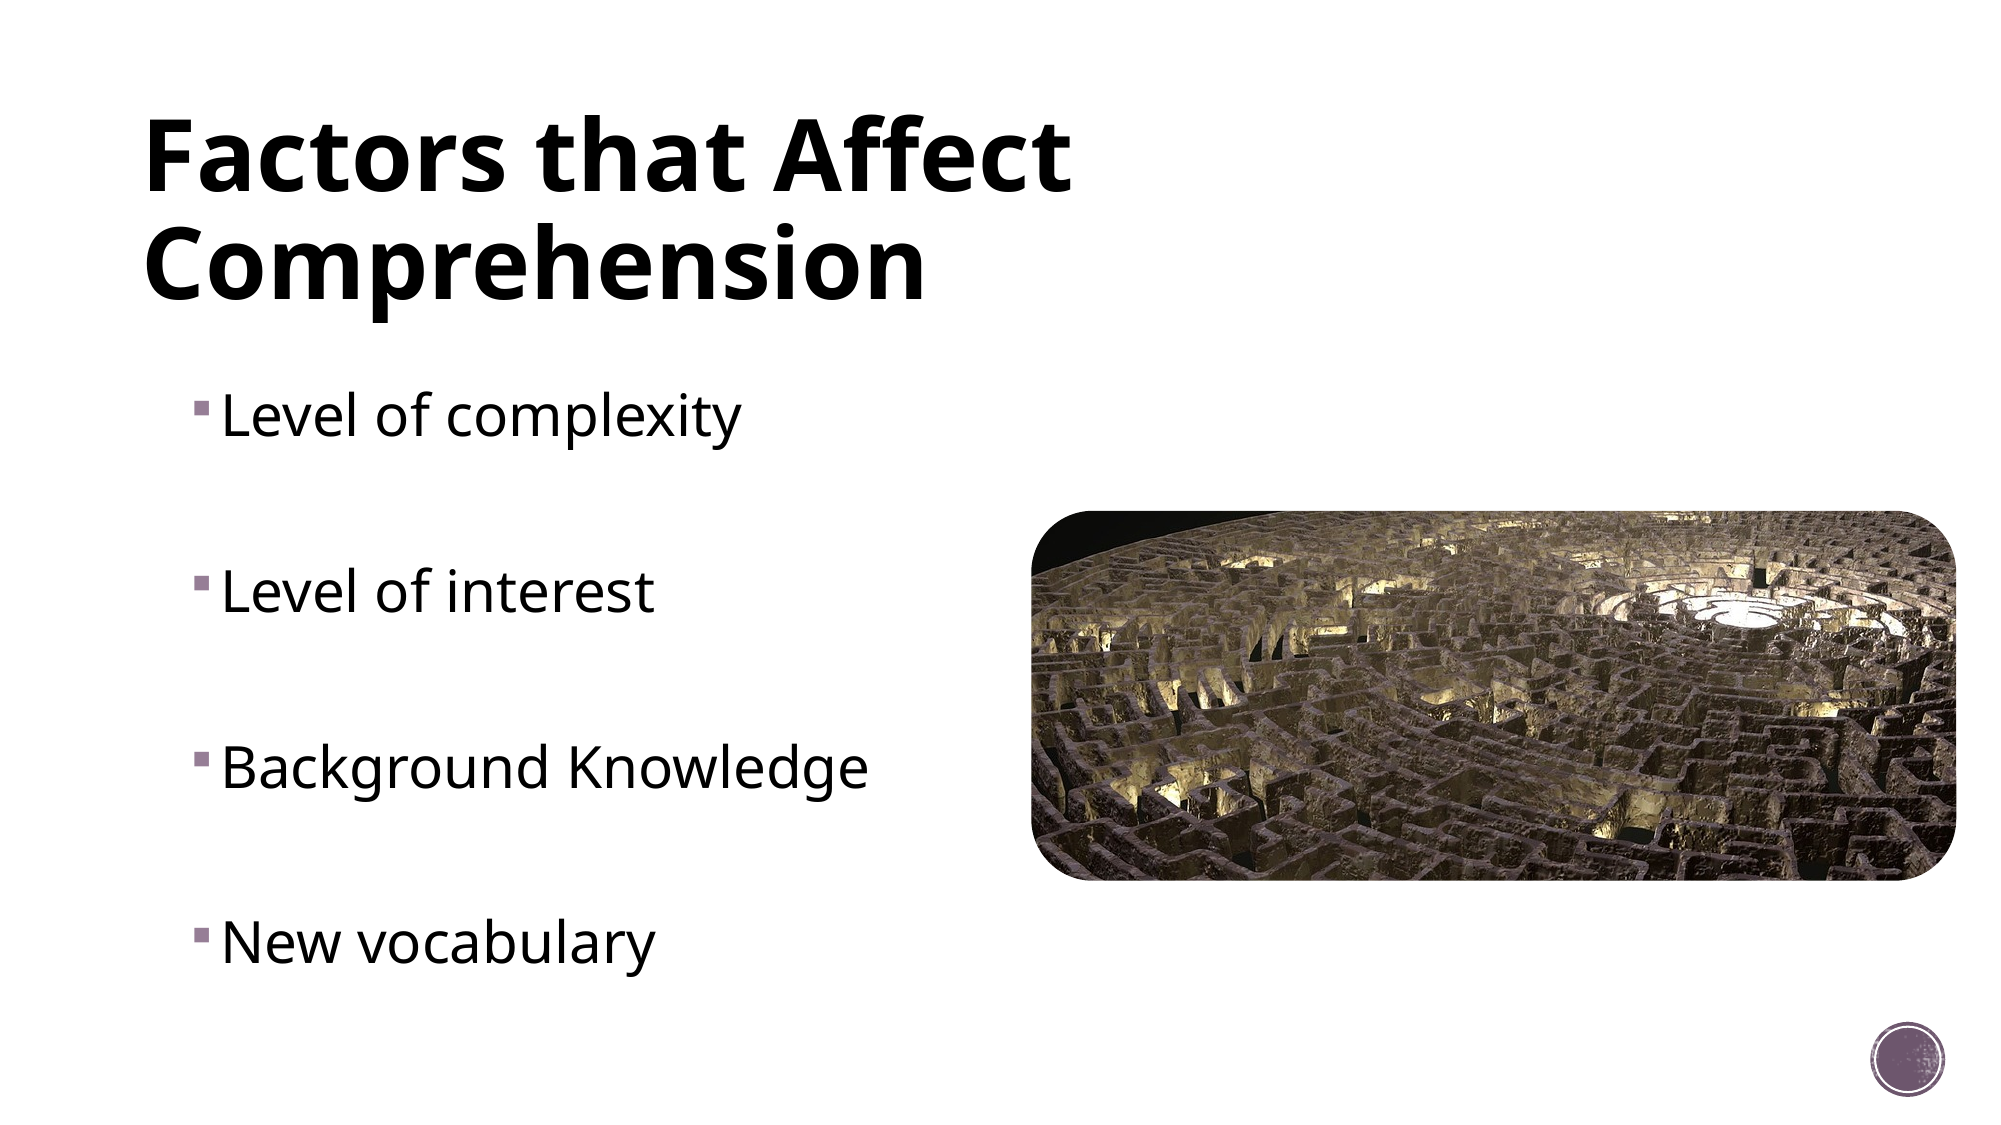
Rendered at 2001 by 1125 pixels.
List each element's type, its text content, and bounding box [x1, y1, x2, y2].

title Factors that Affect Comprehension [126, 81, 1875, 346]
picture [1031, 510, 1957, 881]
list Level of complexity Level of interest Background Knowledge New vocabulary [175, 379, 1826, 1013]
